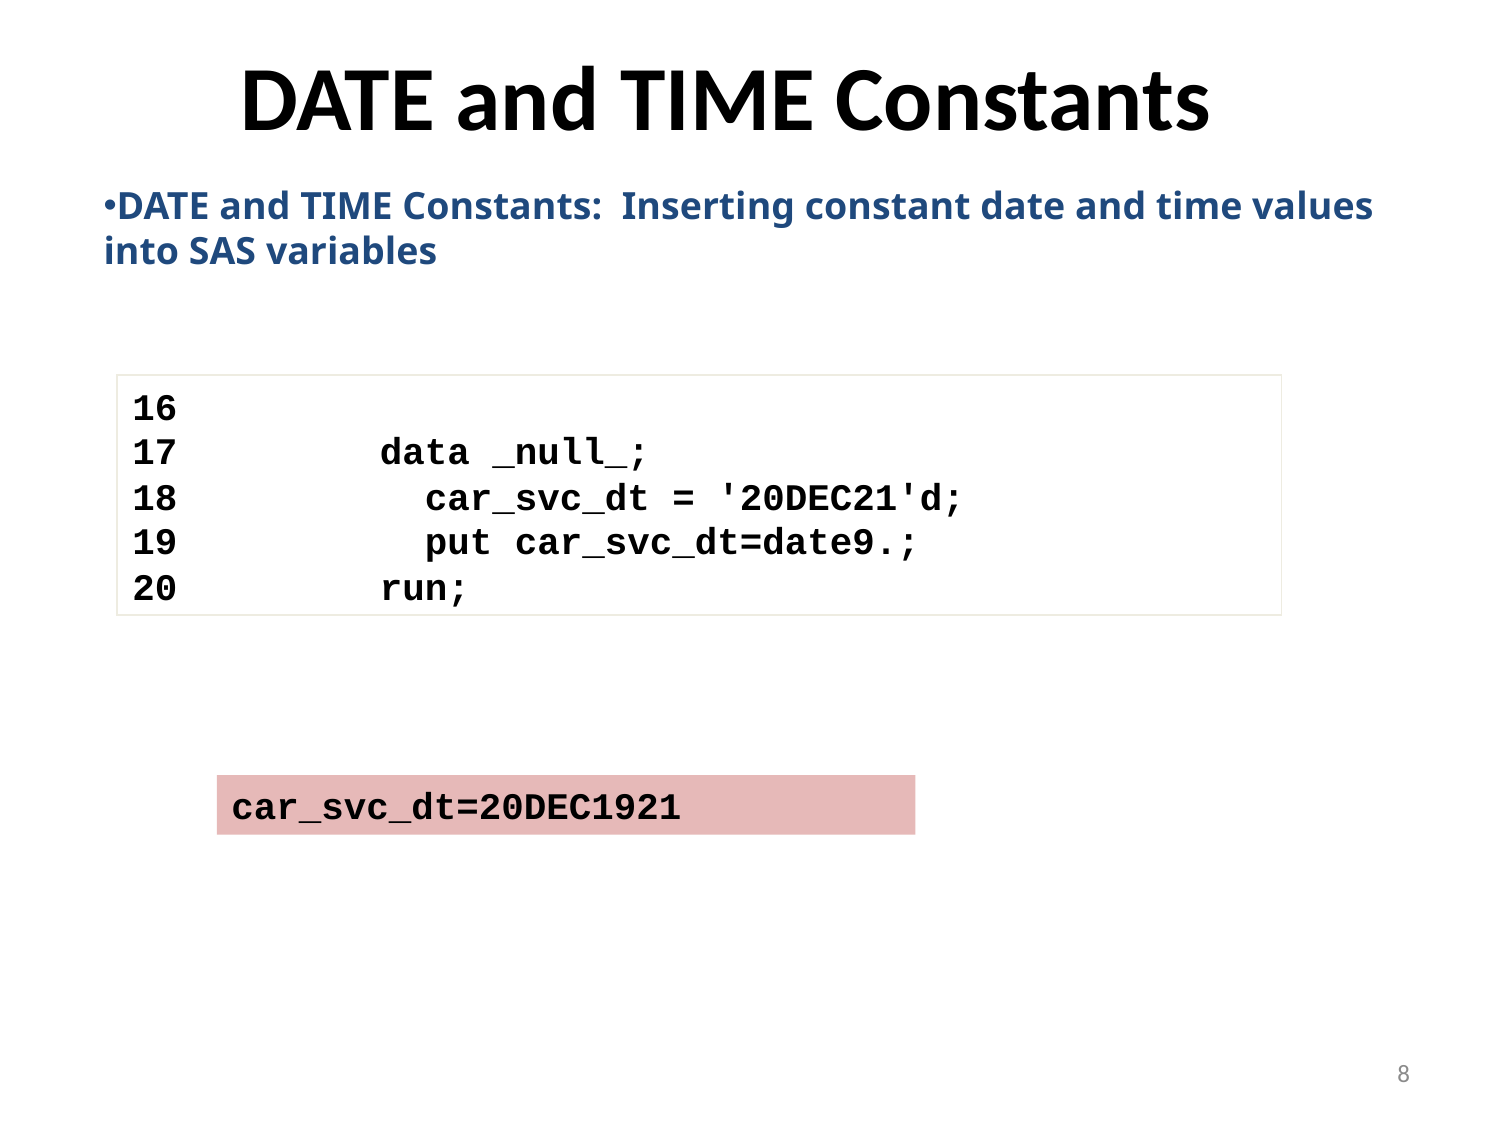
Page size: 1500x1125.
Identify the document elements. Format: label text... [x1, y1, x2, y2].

slide_number 8 [1074, 1042, 1425, 1103]
list DATE and TIME Constants: Inserting constant date and time values into SAS variables [88, 174, 1414, 463]
text_box 16 17 data _null_; 18 car_svc_dt = '20DEC21'd; 19 put car_svc_dt=date9.; 20 run; [117, 374, 1282, 616]
text_box car_svc_dt=20DEC1921 [216, 775, 916, 835]
title DATE and TIME Constants [88, 0, 1364, 174]
